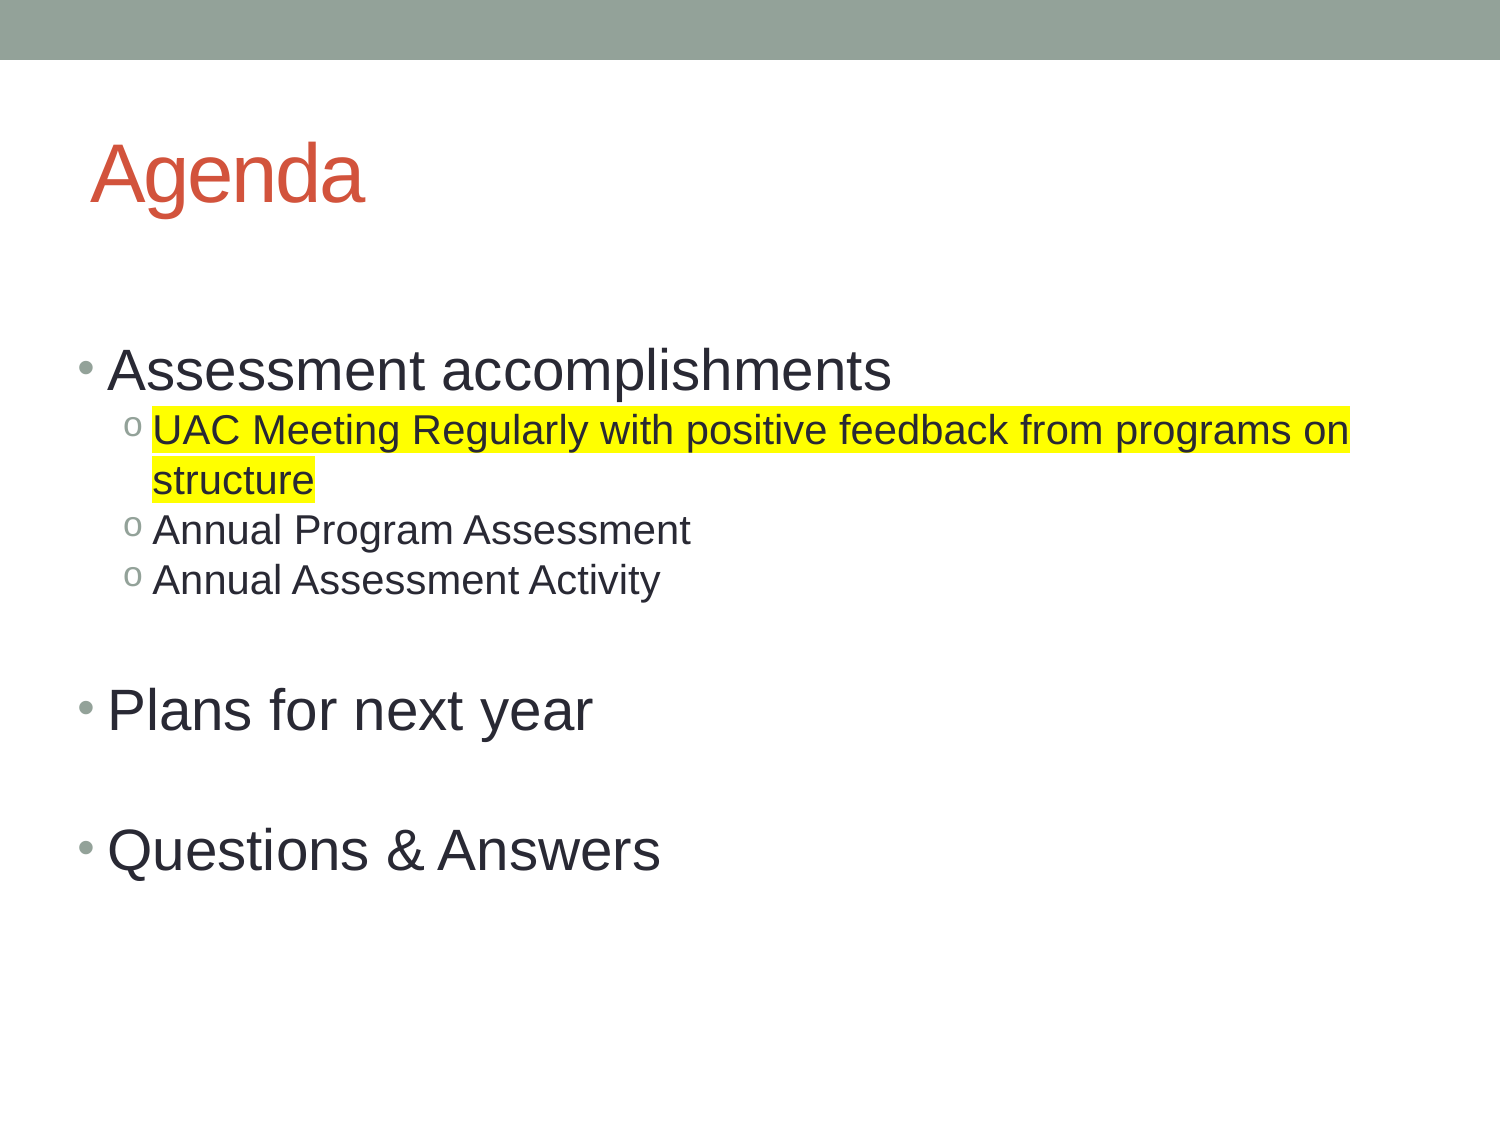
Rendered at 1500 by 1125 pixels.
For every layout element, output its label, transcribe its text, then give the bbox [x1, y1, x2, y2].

list Assessment accomplishments UAC Meeting Regularly with positive feedback from programs on structure Annual Program Assessment Annual Assessment Activity Plans for next year Questions & Answers [62, 324, 1454, 1027]
title Agenda [75, 87, 1425, 250]
